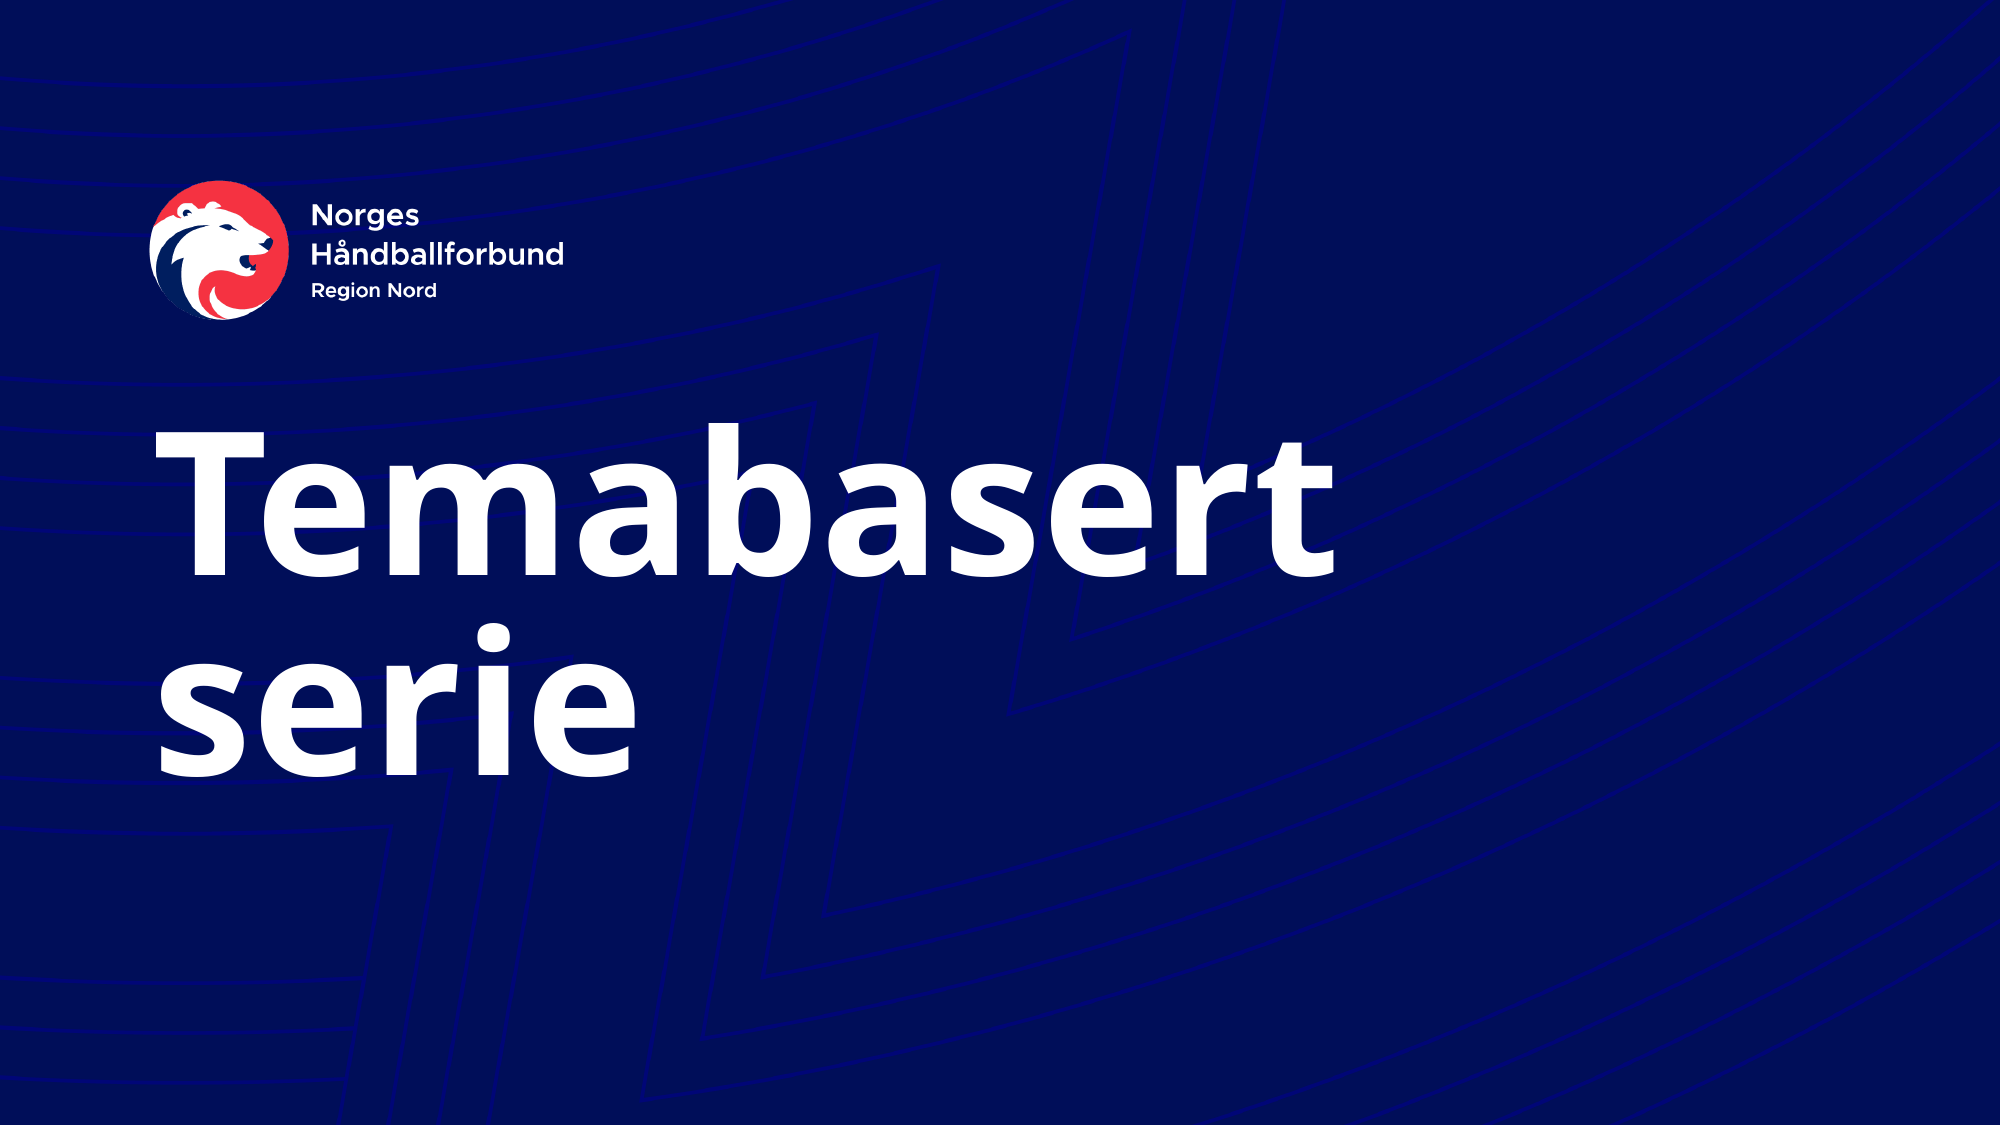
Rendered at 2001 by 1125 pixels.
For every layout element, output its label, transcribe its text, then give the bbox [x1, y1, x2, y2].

picture [41, 92, 671, 408]
title Temabasert serie [137, 408, 1863, 596]
